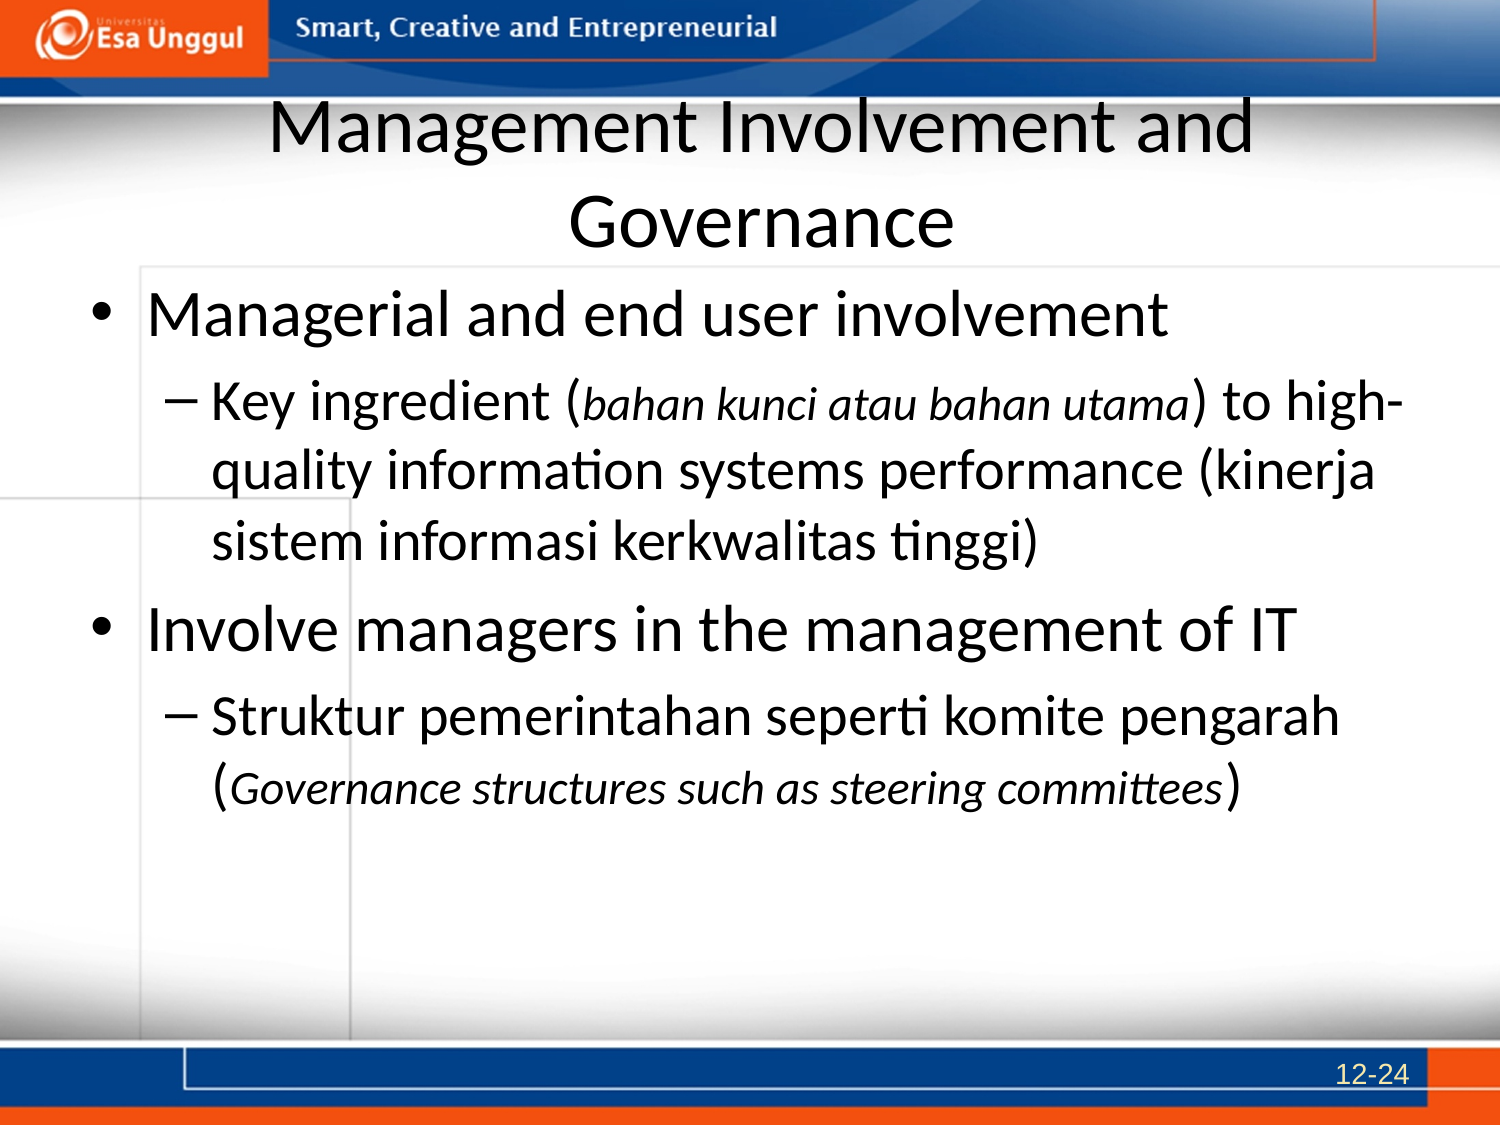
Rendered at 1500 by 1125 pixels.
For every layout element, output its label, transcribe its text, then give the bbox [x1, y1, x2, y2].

list Managerial and end user involvement Key ingredient (bahan kunci atau bahan utama) to high-quality information systems performance (kinerja sistem informasi kerkwalitas tinggi) Involve managers in the management of IT Struktur pemerintahan seperti komite pengarah (Governance structures such as steering committees) [75, 262, 1425, 1005]
picture [0, 0, 1500, 1125]
title Management Involvement and Governance [50, 75, 1475, 263]
slide_number 12-24 [1074, 1042, 1425, 1103]
